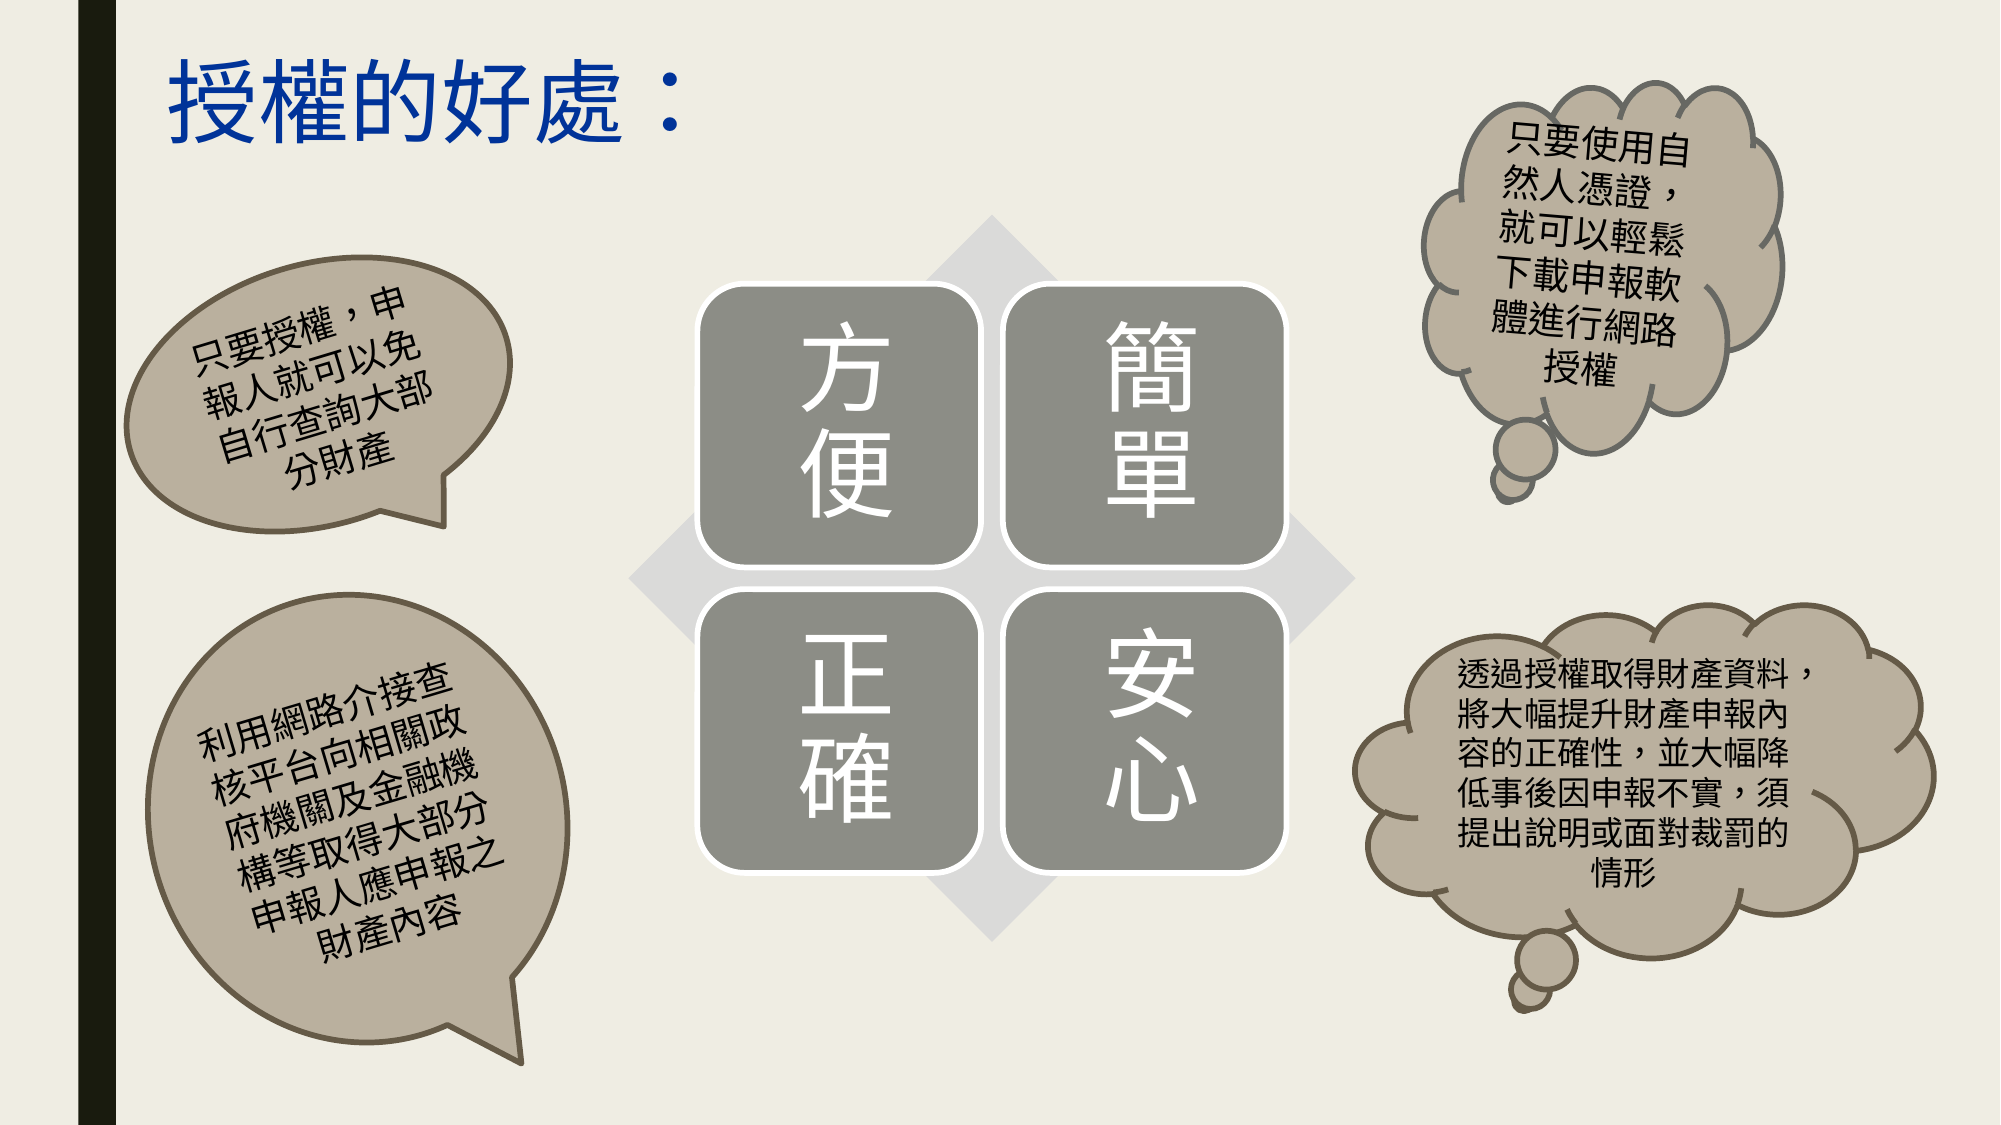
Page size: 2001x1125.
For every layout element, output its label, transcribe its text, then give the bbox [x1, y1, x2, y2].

title 授權的好處： [151, 50, 743, 183]
text_box 只要使用自然人憑證，就可以輕鬆下載申報軟體進行網路授權 [1428, 80, 1786, 450]
text_box 只要授權，申報人就可以免自行查詢大部分財產 [123, 254, 366, 535]
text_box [366, 214, 1618, 942]
text_box 透過授權取得財產資料，將大幅提升財產申報內容的正確性，並大幅降低事後因申報不實，須提出說明或面對裁罰的情形 [1508, 942, 1579, 1014]
text_box 利用網路介接查核平台向相關政府機關及金融機構等取得大部分申報人應申報之財產內容 [144, 591, 541, 1067]
text_box 透過授權取得財產資料，將大幅提升財產申報內容的正確性，並大幅降低事後因申報不實，須提出說明或面對裁罰的情形 [1589, 602, 1937, 962]
